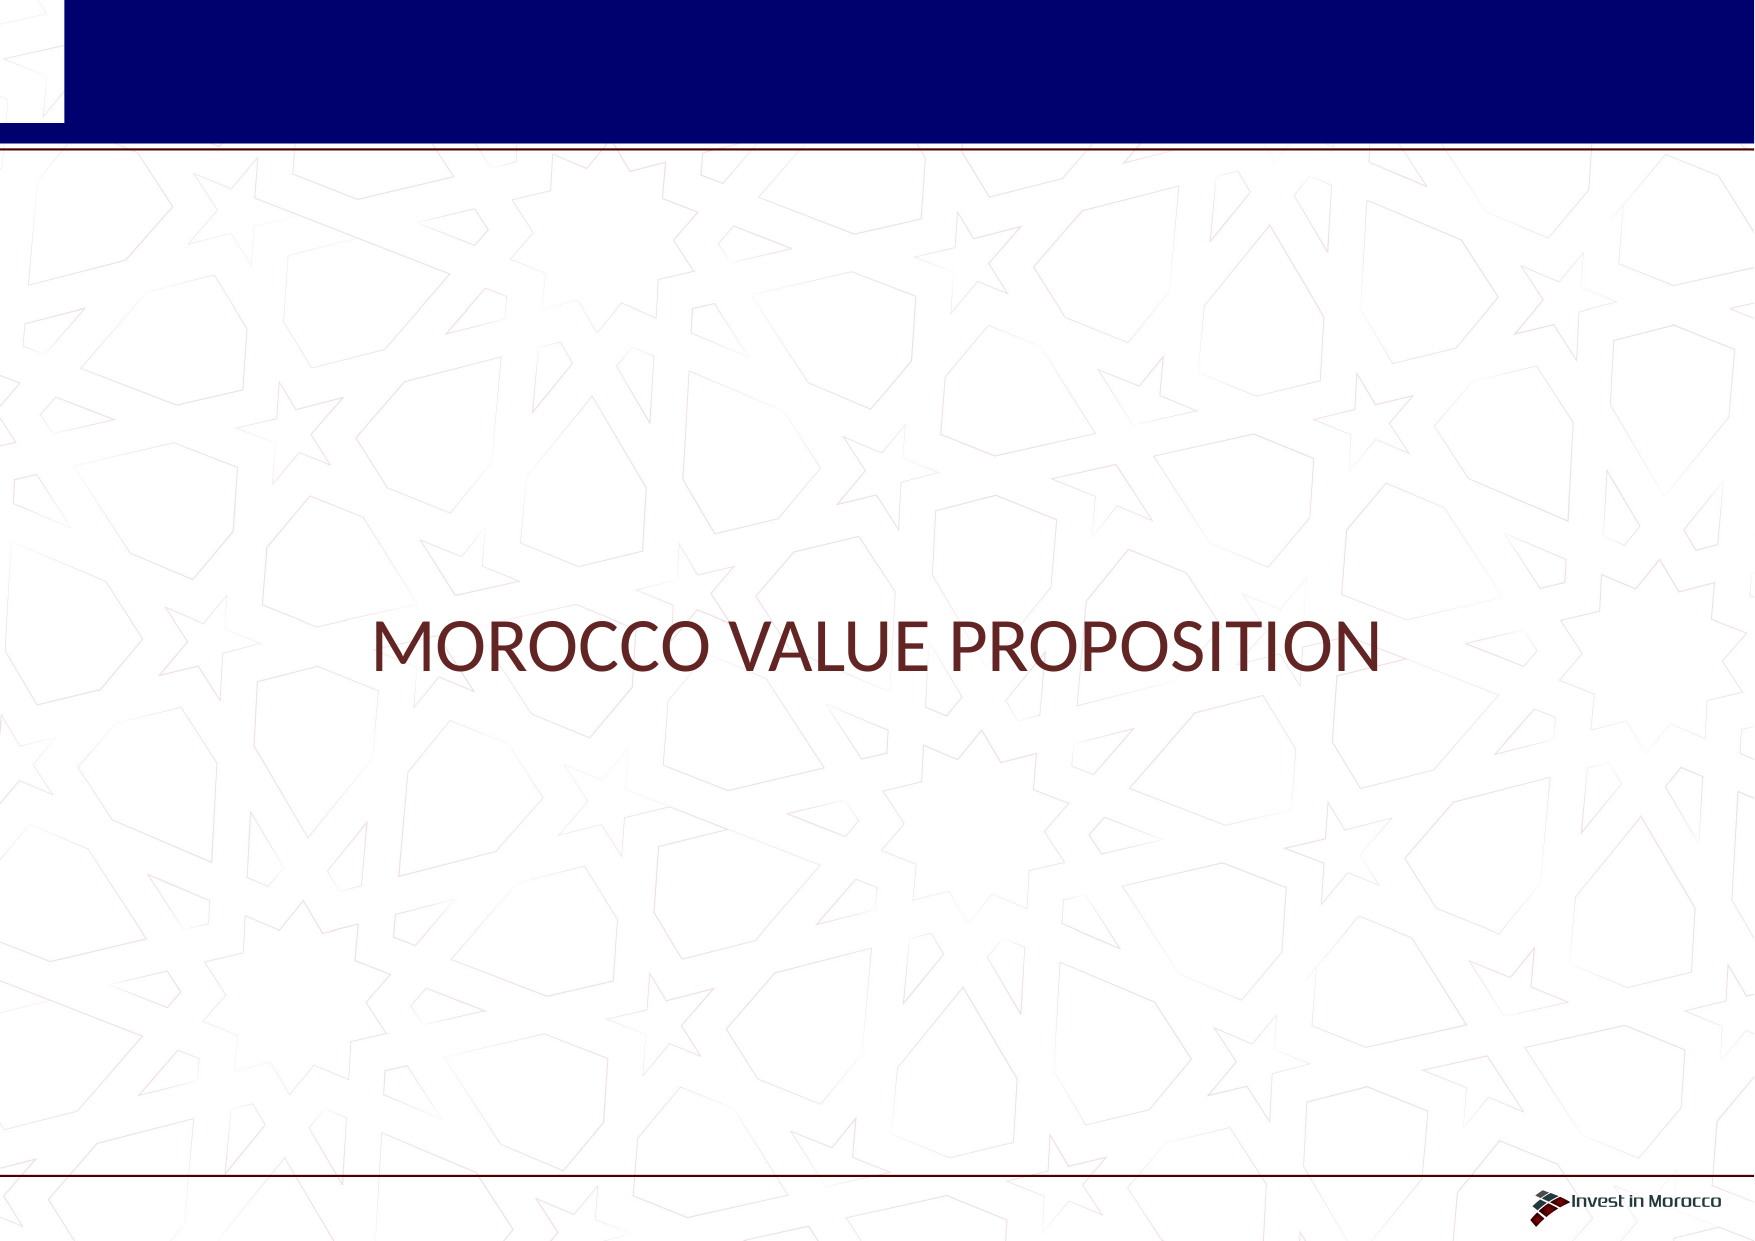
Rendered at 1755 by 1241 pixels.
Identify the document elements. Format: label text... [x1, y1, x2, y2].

picture [0, 0, 1755, 1241]
list MOROCCO VALUE PROPOSITION [78, 594, 1676, 689]
